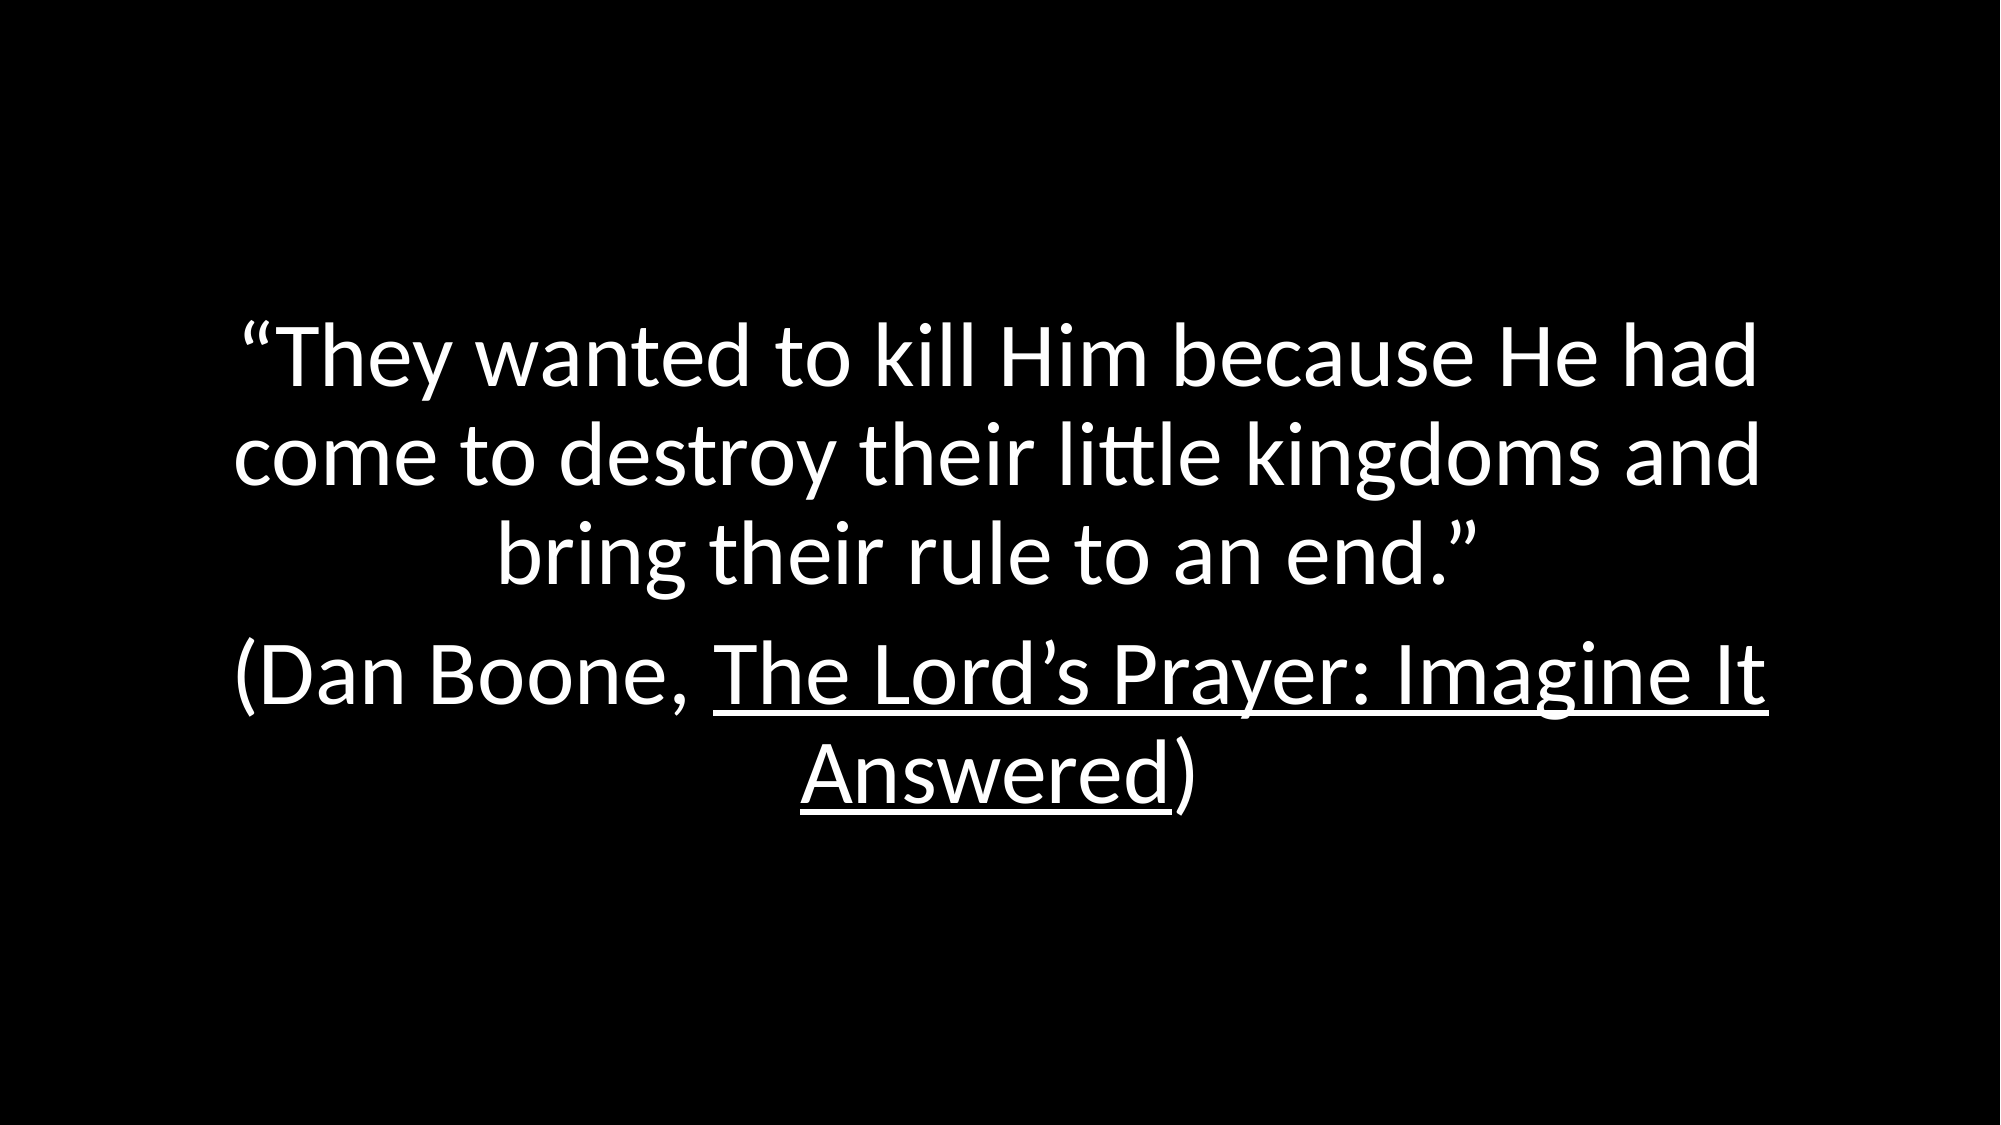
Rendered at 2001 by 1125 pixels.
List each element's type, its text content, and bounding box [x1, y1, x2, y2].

list “They wanted to kill Him because He had come to destroy their little kingdoms and bring their rule to an end.” (Dan Boone, The Lord’s Prayer: Imagine It Answered) [137, 299, 1863, 1014]
